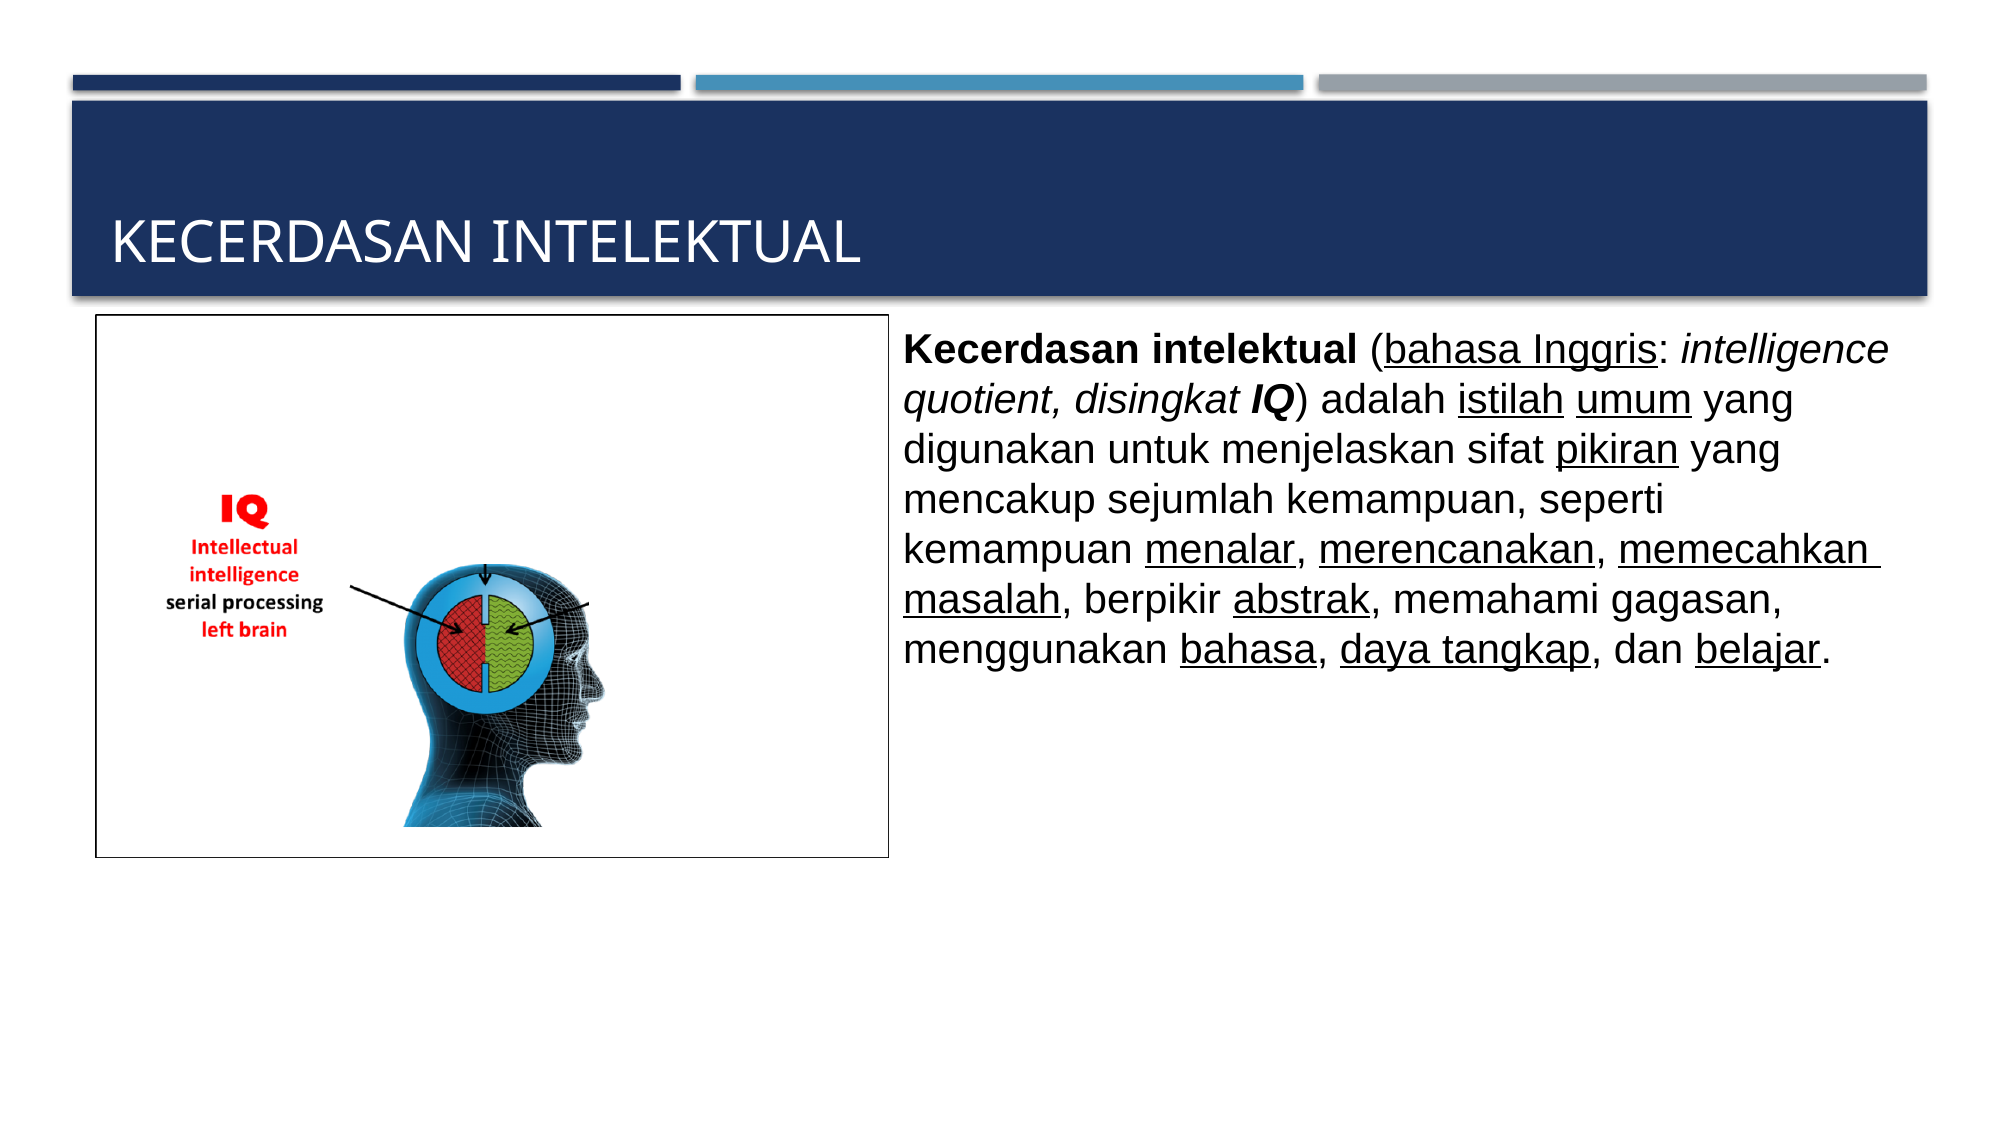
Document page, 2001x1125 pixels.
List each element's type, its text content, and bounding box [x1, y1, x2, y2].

title KECERDASAN INTELEKTUAL [95, 115, 1905, 282]
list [94, 313, 889, 858]
text_box Kecerdasan intelektual (bahasa Inggris: intelligence quotient, disingkat IQ) adalah istilah umum yang digunakan untuk menjelaskan sifat pikiran yang mencakup sejumlah kemampuan, seperti kemampuan menalar, merencanakan, memecahkan masalah, berpikir abstrak, memahami gagasan, menggunakan bahasa, daya tangkap, dan belajar. [891, 314, 1925, 680]
